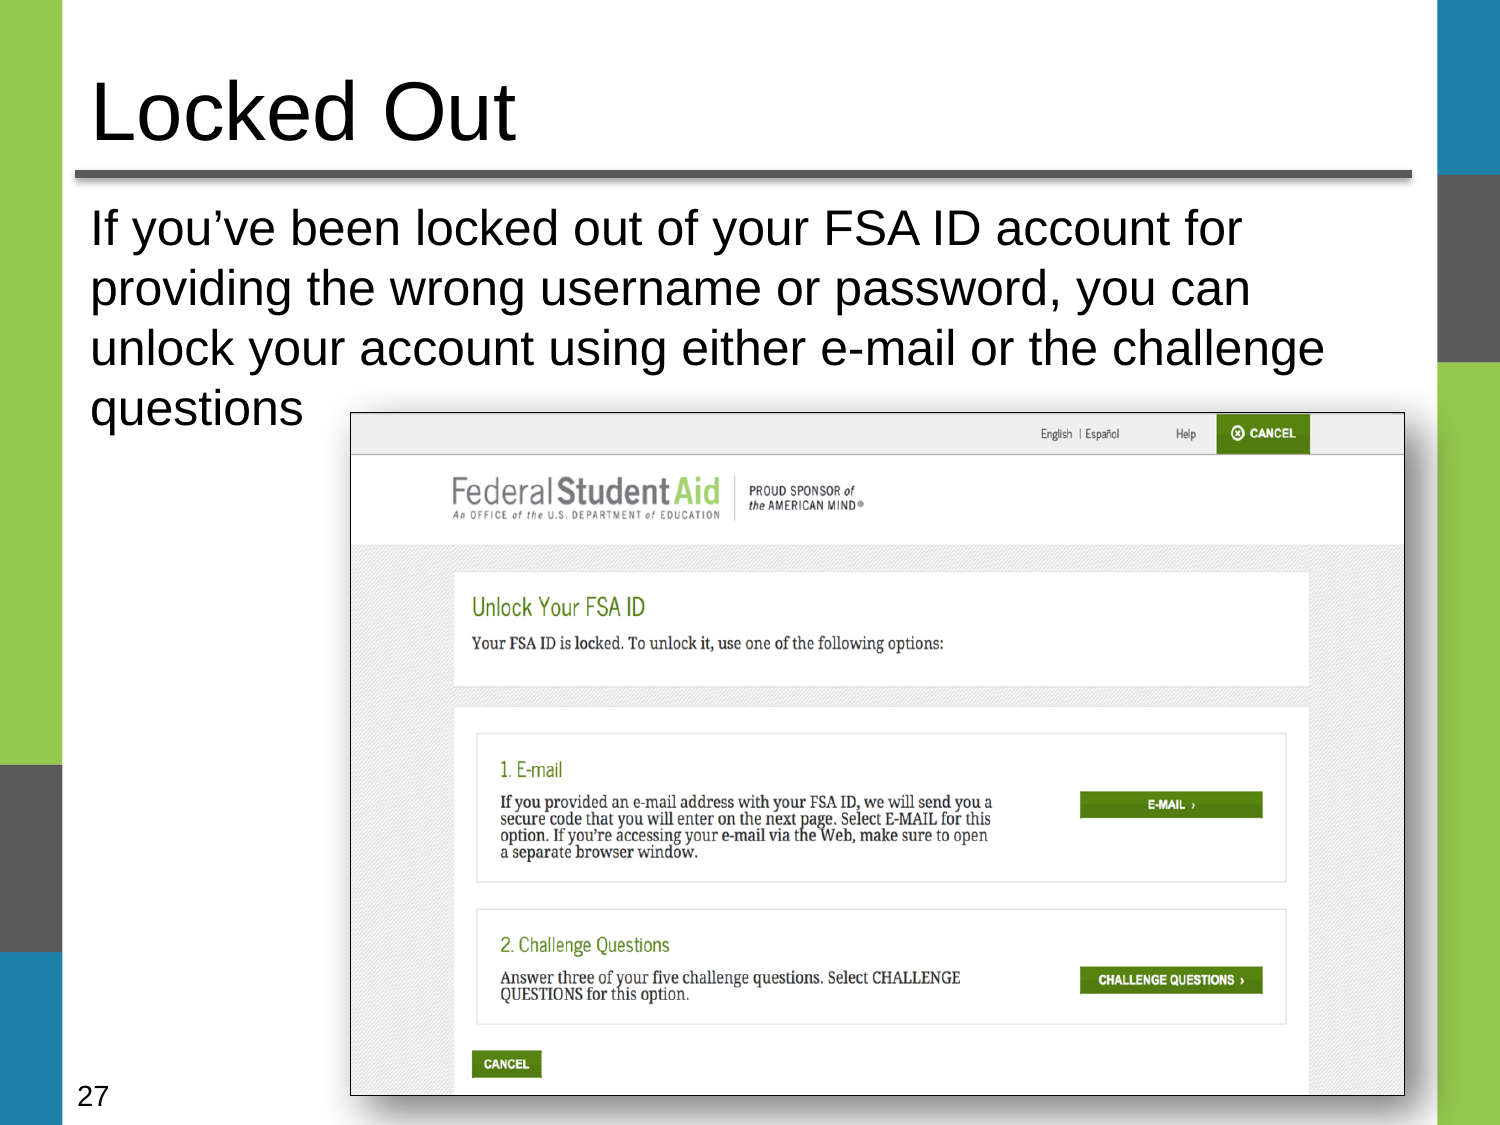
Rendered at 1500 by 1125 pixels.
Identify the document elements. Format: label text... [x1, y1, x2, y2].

text_box 27 [62, 1065, 125, 1125]
picture [349, 412, 1406, 1096]
list If you’ve been locked out of your FSA ID account for providing the wrong username or password, you can unlock your account using either e-mail or the challenge questions [75, 187, 1393, 450]
title Locked Out [75, 50, 1438, 157]
